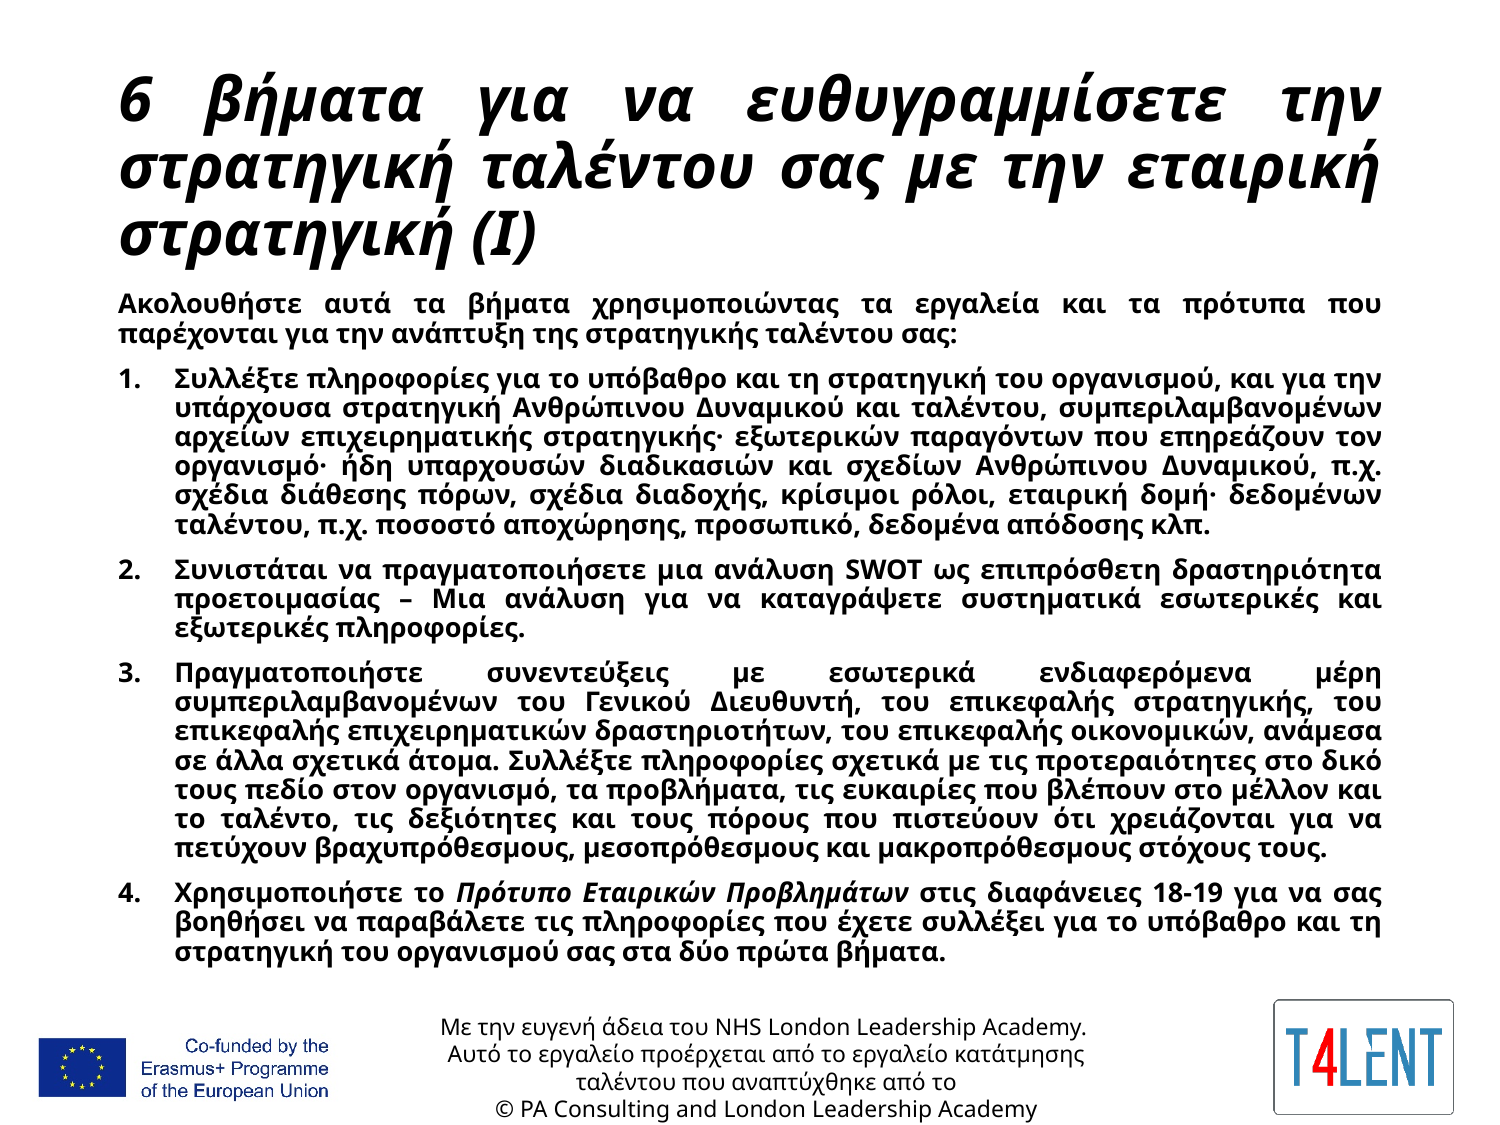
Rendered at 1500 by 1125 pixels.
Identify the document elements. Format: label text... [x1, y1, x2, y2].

title 6 βήματα για να ευθυγραμμίσετε την στρατηγική ταλέντου σας με την εταιρική στρατηγική (I) [103, 59, 1397, 278]
list Ακολουθήστε αυτά τα βήματα χρησιμοποιώντας τα εργαλεία και τα πρότυπα που παρέχονται για την ανάπτυξη της στρατηγικής ταλέντου σας: Συλλέξτε πληροφορίες για το υπόβαθρο και τη στρατηγική του οργανισμού, και για την υπάρχουσα στρατηγική Ανθρώπινου Δυναμικού και ταλέντου, συμπεριλαμβανομένων αρχείων επιχειρηματικής στρατηγικής· εξωτερικών παραγόντων που επηρεάζουν τον οργανισμό· ήδη υπαρχουσών διαδικασιών και σχεδίων Ανθρώπινου Δυναμικού, π.χ. σχέδια διάθεσης πόρων, σχέδια διαδοχής, κρίσιμοι ρόλοι, εταιρική δομή· δεδομένων ταλέντου, π.χ. ποσοστό αποχώρησης, προσωπικό, δεδομένα απόδοσης κλπ. Συνιστάται να πραγματοποιήσετε μια ανάλυση SWOT ως επιπρόσθετη δραστηριότητα προετοιμασίας – Μια ανάλυση για να καταγράψετε συστηματικά εσωτερικές και εξωτερικές πληροφορίες. Πραγματοποιήστε συνεντεύξεις με εσωτερικά ενδιαφερόμενα μέρη συμπεριλαμβανομένων του Γενικού Διευθυντή, του επικεφαλής στρατηγικής, του επικεφαλής επιχειρηματικών δραστηριοτήτων, του επικεφαλής οικονομικών, ανάμεσα σε άλλα σχετικά άτομα. Συλλέξτε πληροφορίες σχετικά με τις προτεραιότητες στο δικό τους πεδίο στον οργανισμό, τα προβλήματα, τις ευκαιρίες που βλέπουν στο μέλλον και το ταλέντο, τις δεξιότητες και τους πόρους που πιστεύουν ότι χρειάζονται για να πετύχουν βραχυπρόθεσμους, μεσοπρόθεσμους και μακροπρόθεσμους στόχους τους. Χρησιμοποιήστε το Πρότυπο Εταιρικών Προβλημάτων στις διαφάνειες 18-19 για να σας βοηθήσει να παραβάλετε τις πληροφορίες που έχετε συλλέξει για το υπόβαθρο και τη στρατηγική του οργανισμού σας στα δύο πρώτα βήματα. [103, 283, 1397, 968]
picture [1273, 999, 1454, 1115]
picture [20, 1033, 343, 1103]
text_box Με την ευγενή άδεια του NHS London Leadership Academy. Αυτό το εργαλείο προέρχεται από το εργαλείο κατάτμησης ταλέντου που αναπτύχθηκε από το © PA Consulting and London Leadership Academy [413, 977, 1121, 1125]
